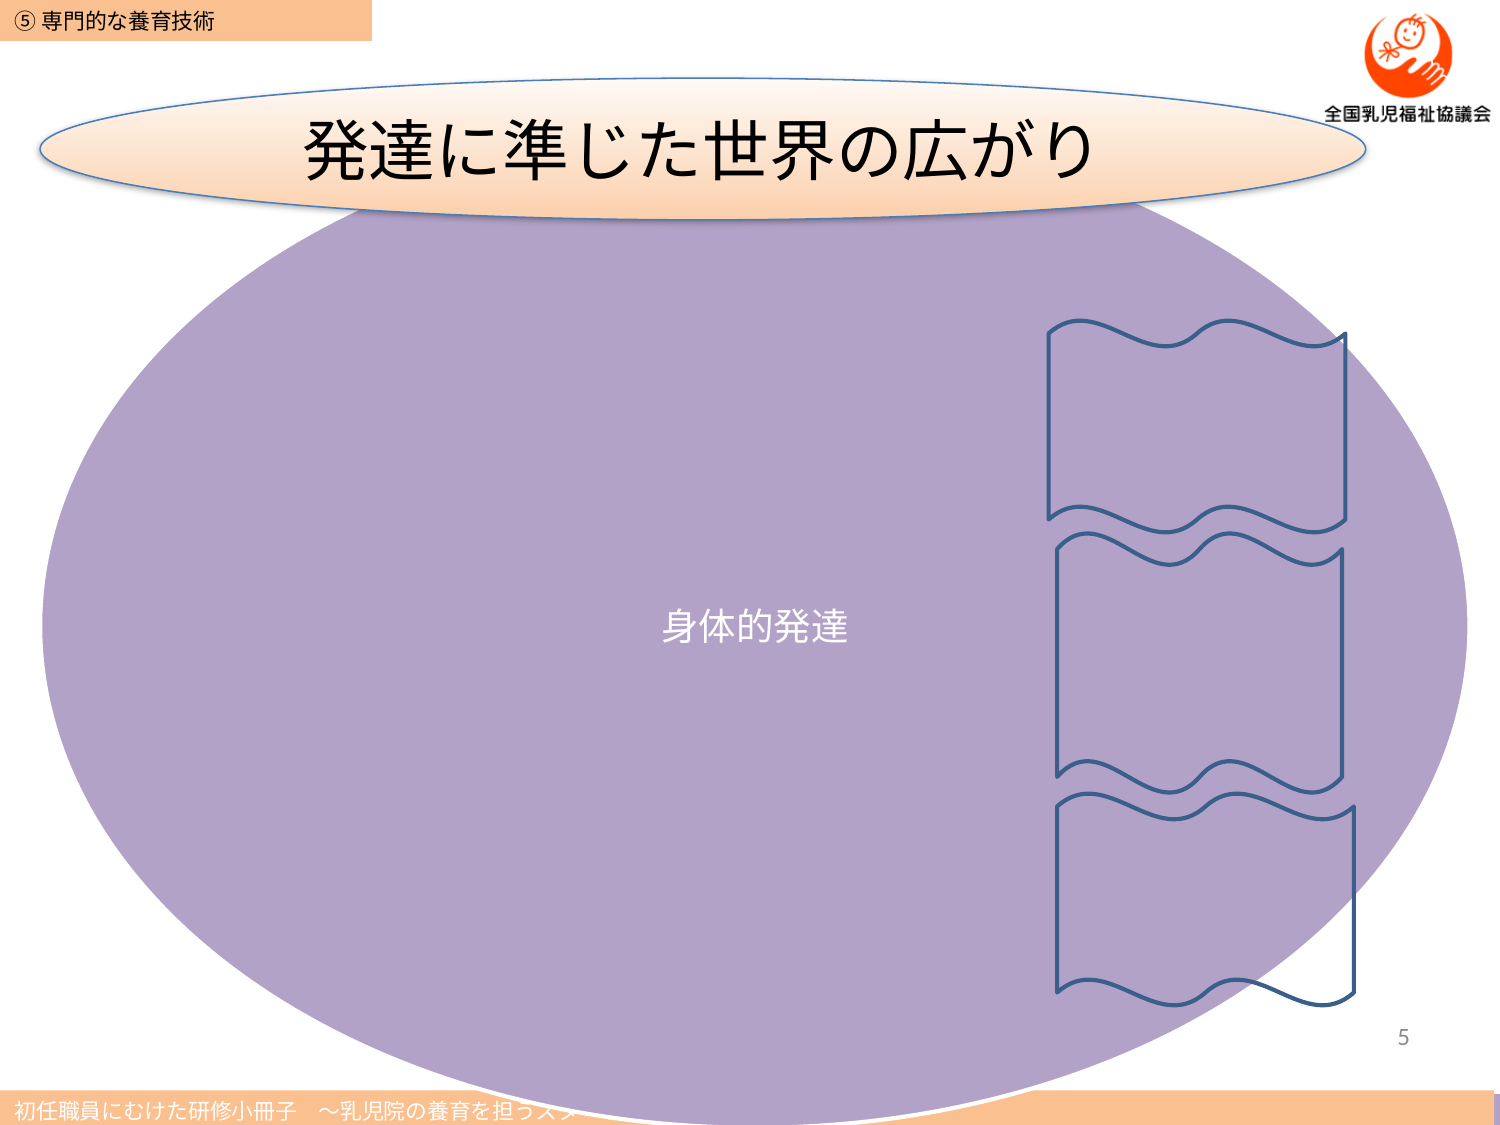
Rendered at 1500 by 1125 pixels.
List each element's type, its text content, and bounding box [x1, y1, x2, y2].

text_box 発達に準じた世界の広がり [87, 77, 1319, 122]
picture [1322, 9, 1495, 126]
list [39, 123, 1470, 1125]
